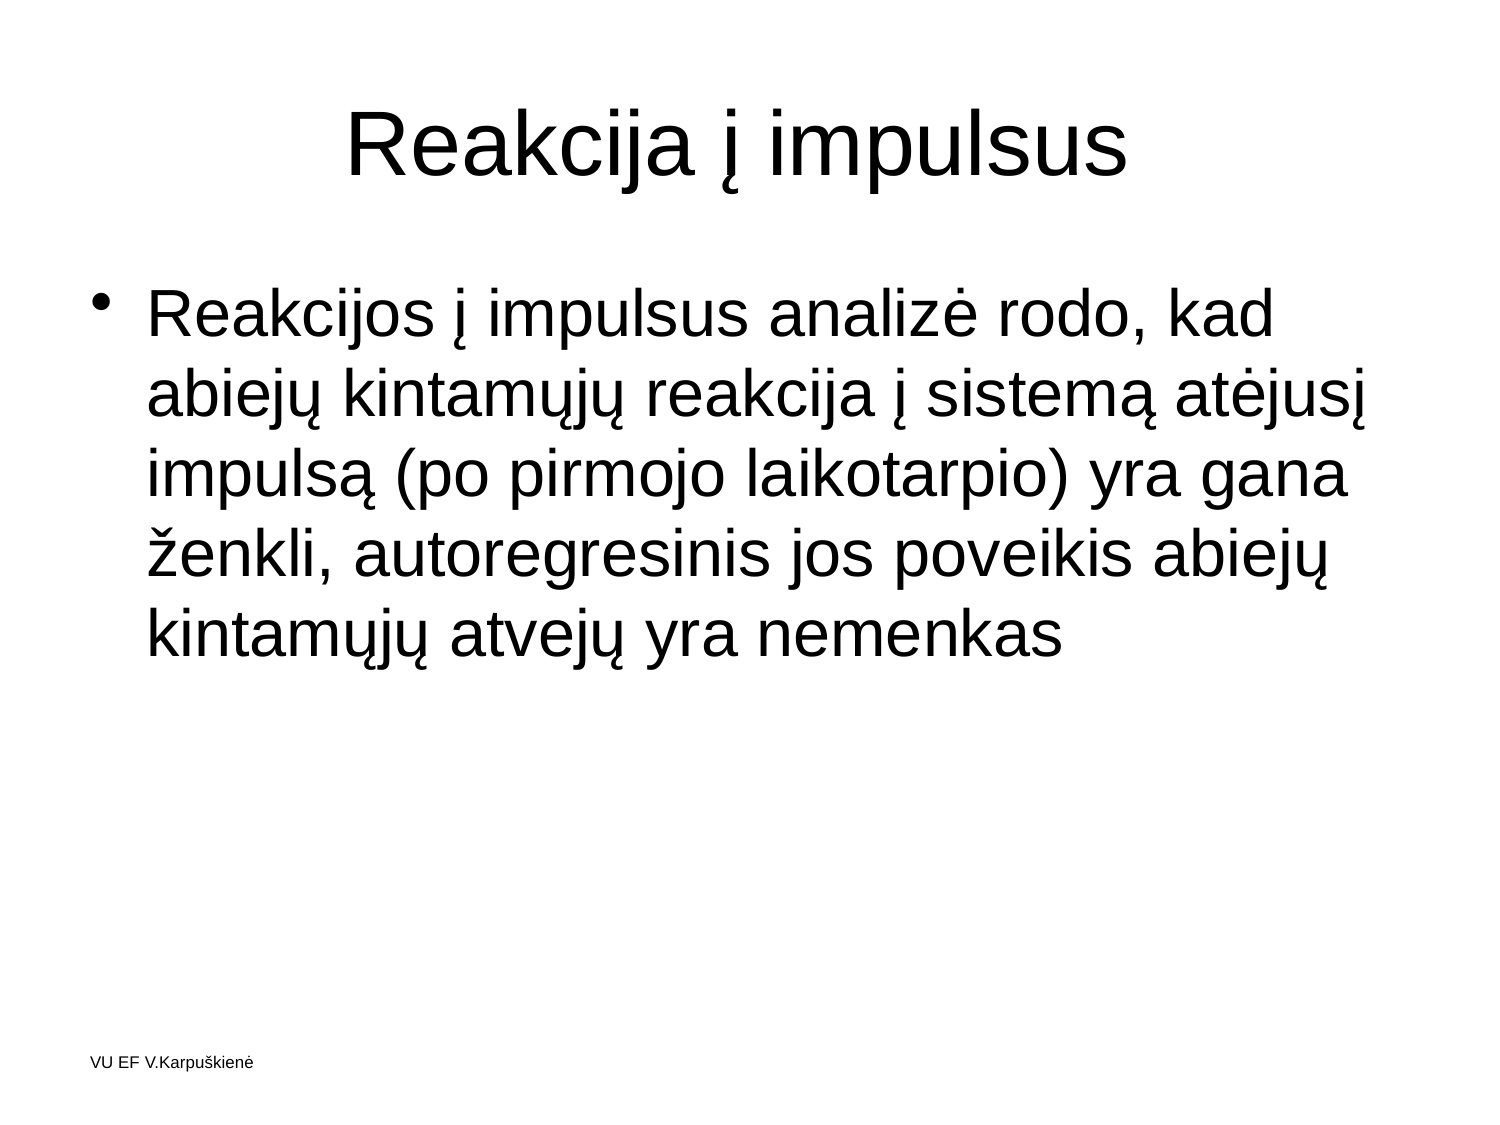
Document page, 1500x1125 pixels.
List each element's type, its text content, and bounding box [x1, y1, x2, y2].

title Reakcija į impulsus [74, 44, 1426, 233]
slide_number VU EF V.Karpuškienė [74, 1024, 426, 1103]
list Reakcijos į impulsus analizė rodo, kad abiejų kintamųjų reakcija į sistemą atėjusį impulsą (po pirmojo laikotarpio) yra gana ženkli, autoregresinis jos poveikis abiejų kintamųjų atvejų yra nemenkas [74, 262, 1426, 1006]
